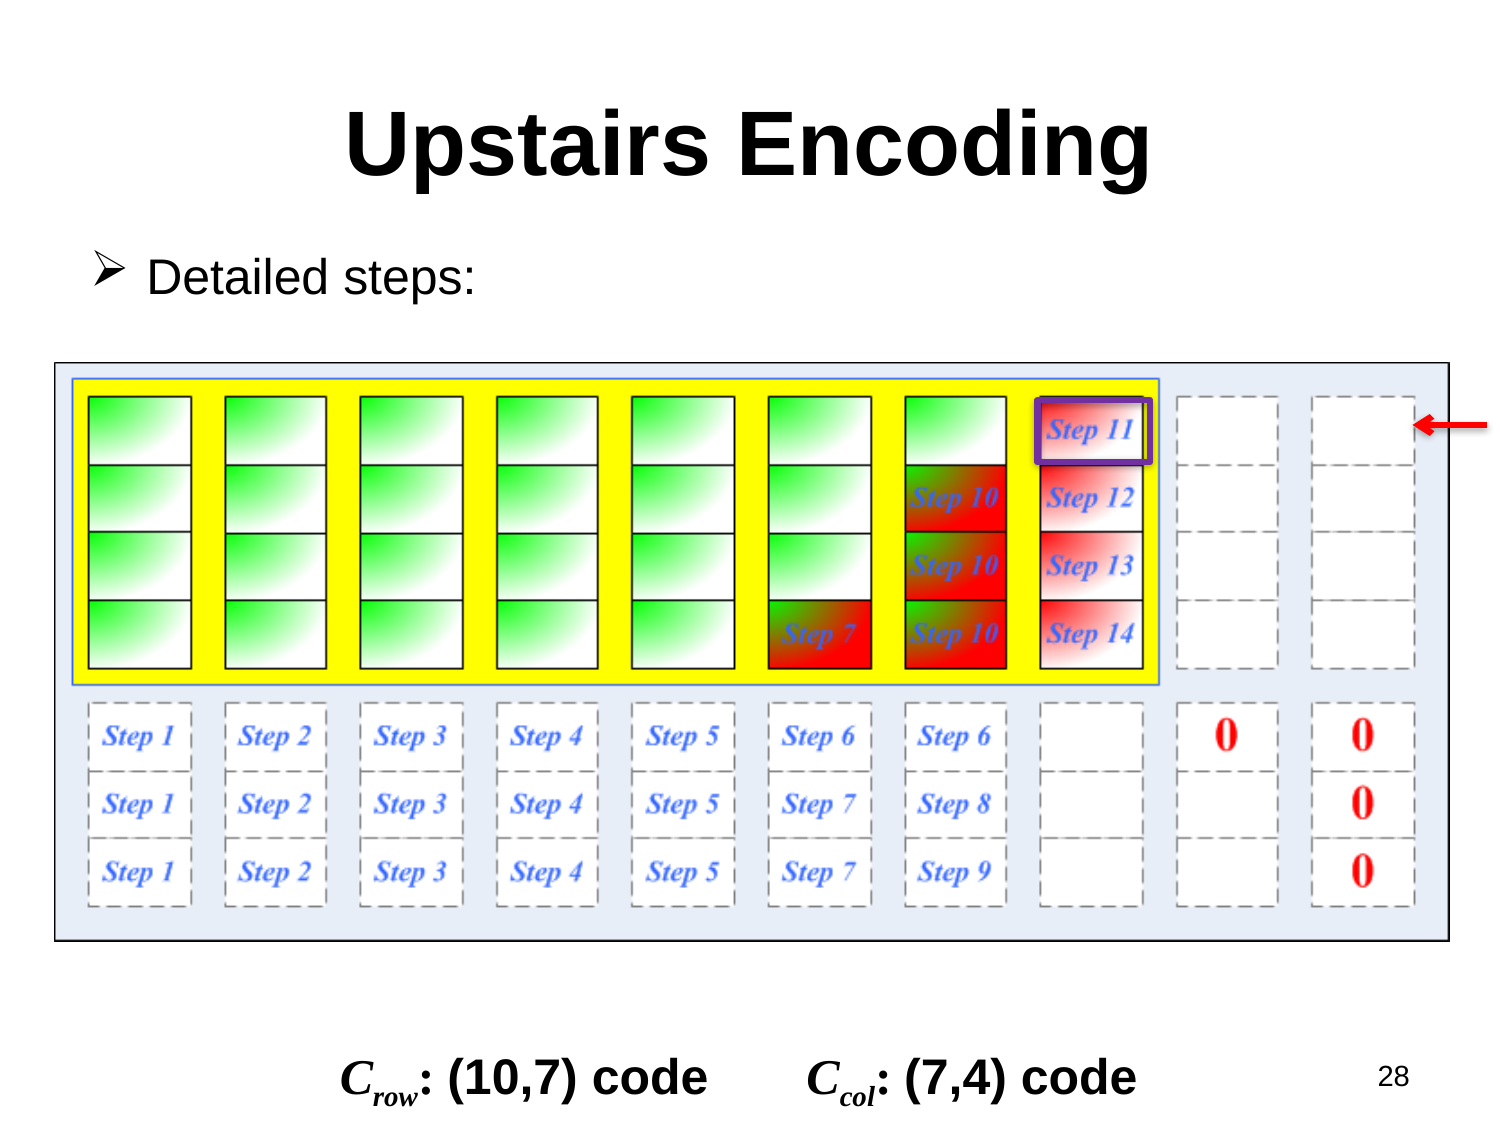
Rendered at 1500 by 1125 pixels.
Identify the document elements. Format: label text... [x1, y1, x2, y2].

list Detailed steps: [75, 237, 1425, 350]
picture [53, 362, 1451, 942]
slide_number 28 [1188, 1050, 1425, 1103]
title Upstairs Encoding [75, 45, 1425, 233]
text_box Crow: (10,7) code Ccol: (7,4) code [324, 1036, 1188, 1120]
